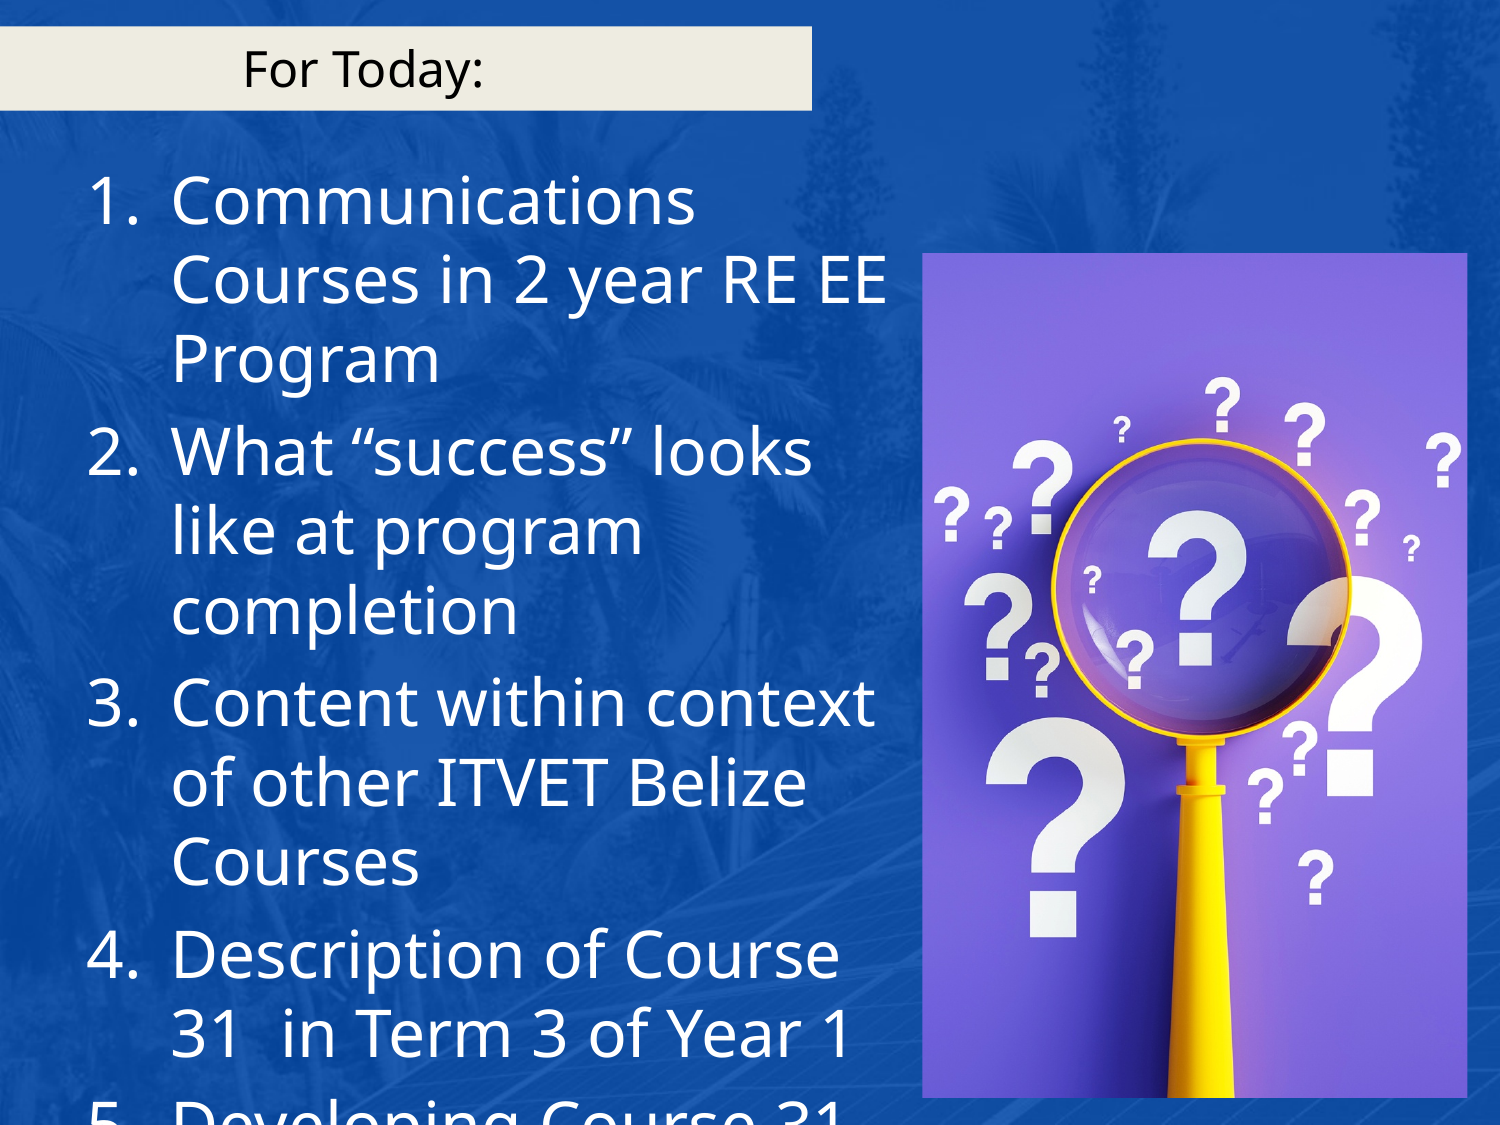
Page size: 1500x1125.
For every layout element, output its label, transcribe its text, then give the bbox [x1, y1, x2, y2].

picture [0, 0, 1500, 1125]
title For Today: [24, 11, 704, 123]
list Communications Courses in 2 year RE EE Program What “success” looks like at program completion Content within context of other ITVET Belize Courses Description of Course 31 in Term 3 of Year 1 Developing Course 31 [71, 150, 923, 1082]
